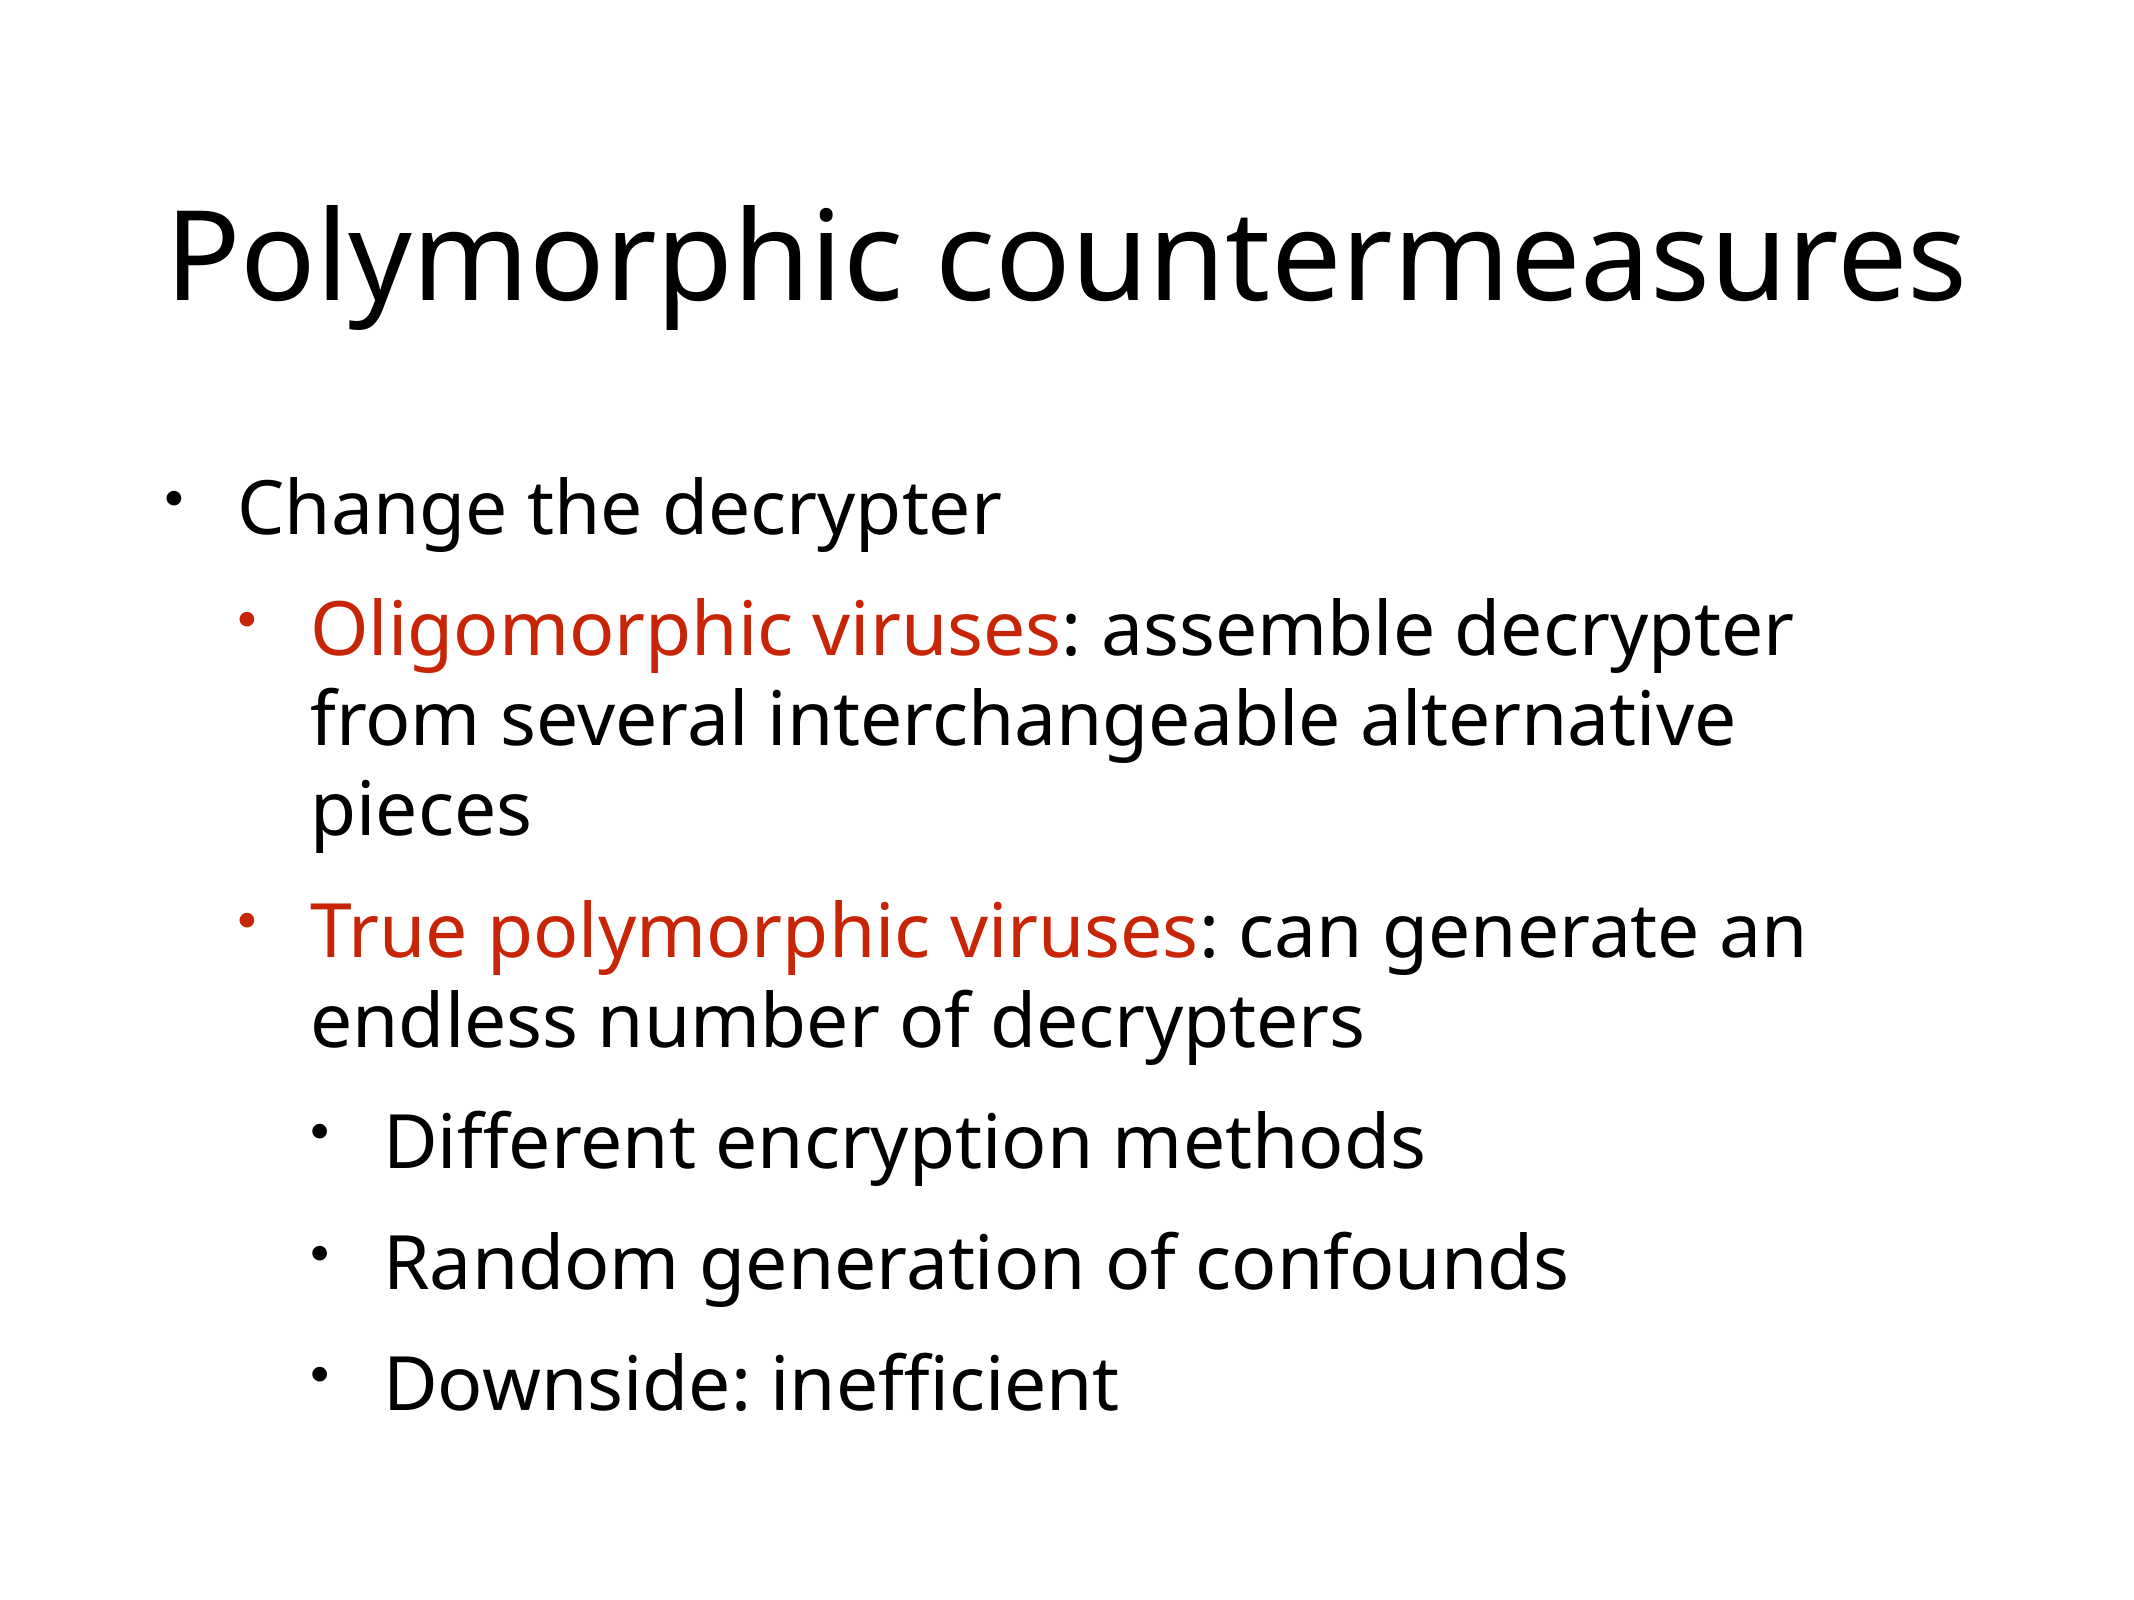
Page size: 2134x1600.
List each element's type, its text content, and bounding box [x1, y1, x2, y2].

title Polymorphic countermeasures [155, 72, 1978, 426]
list Change the decrypter Oligomorphic viruses: assemble decrypter from several interchangeable alternative pieces True polymorphic viruses: can generate an endless number of decrypters Different encryption methods Random generation of confounds Downside: inefficient [155, 426, 1978, 1459]
